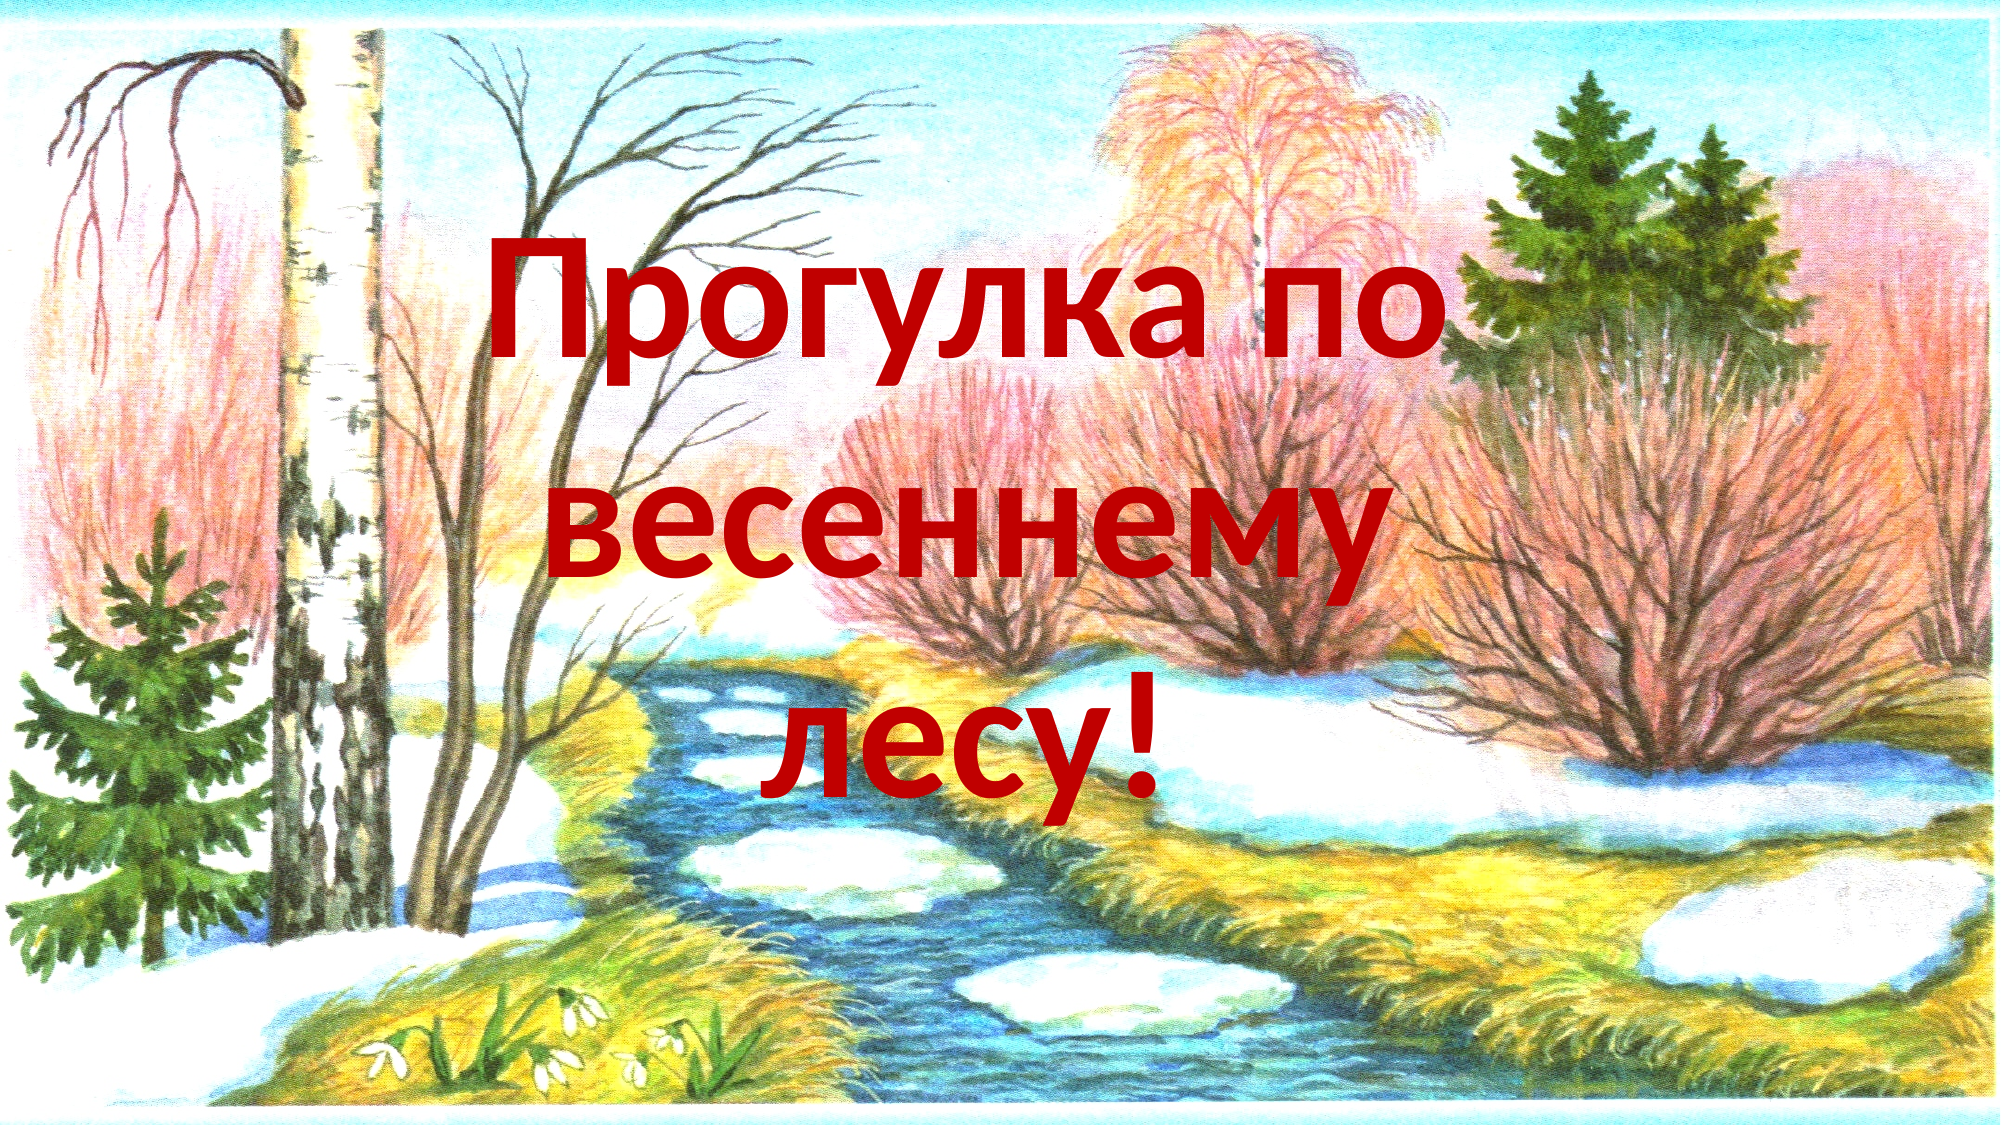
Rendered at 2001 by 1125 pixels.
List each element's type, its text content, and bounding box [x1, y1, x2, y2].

text_box Прогулка по весеннему лесу! [328, 166, 1606, 842]
picture [0, 0, 2001, 1125]
